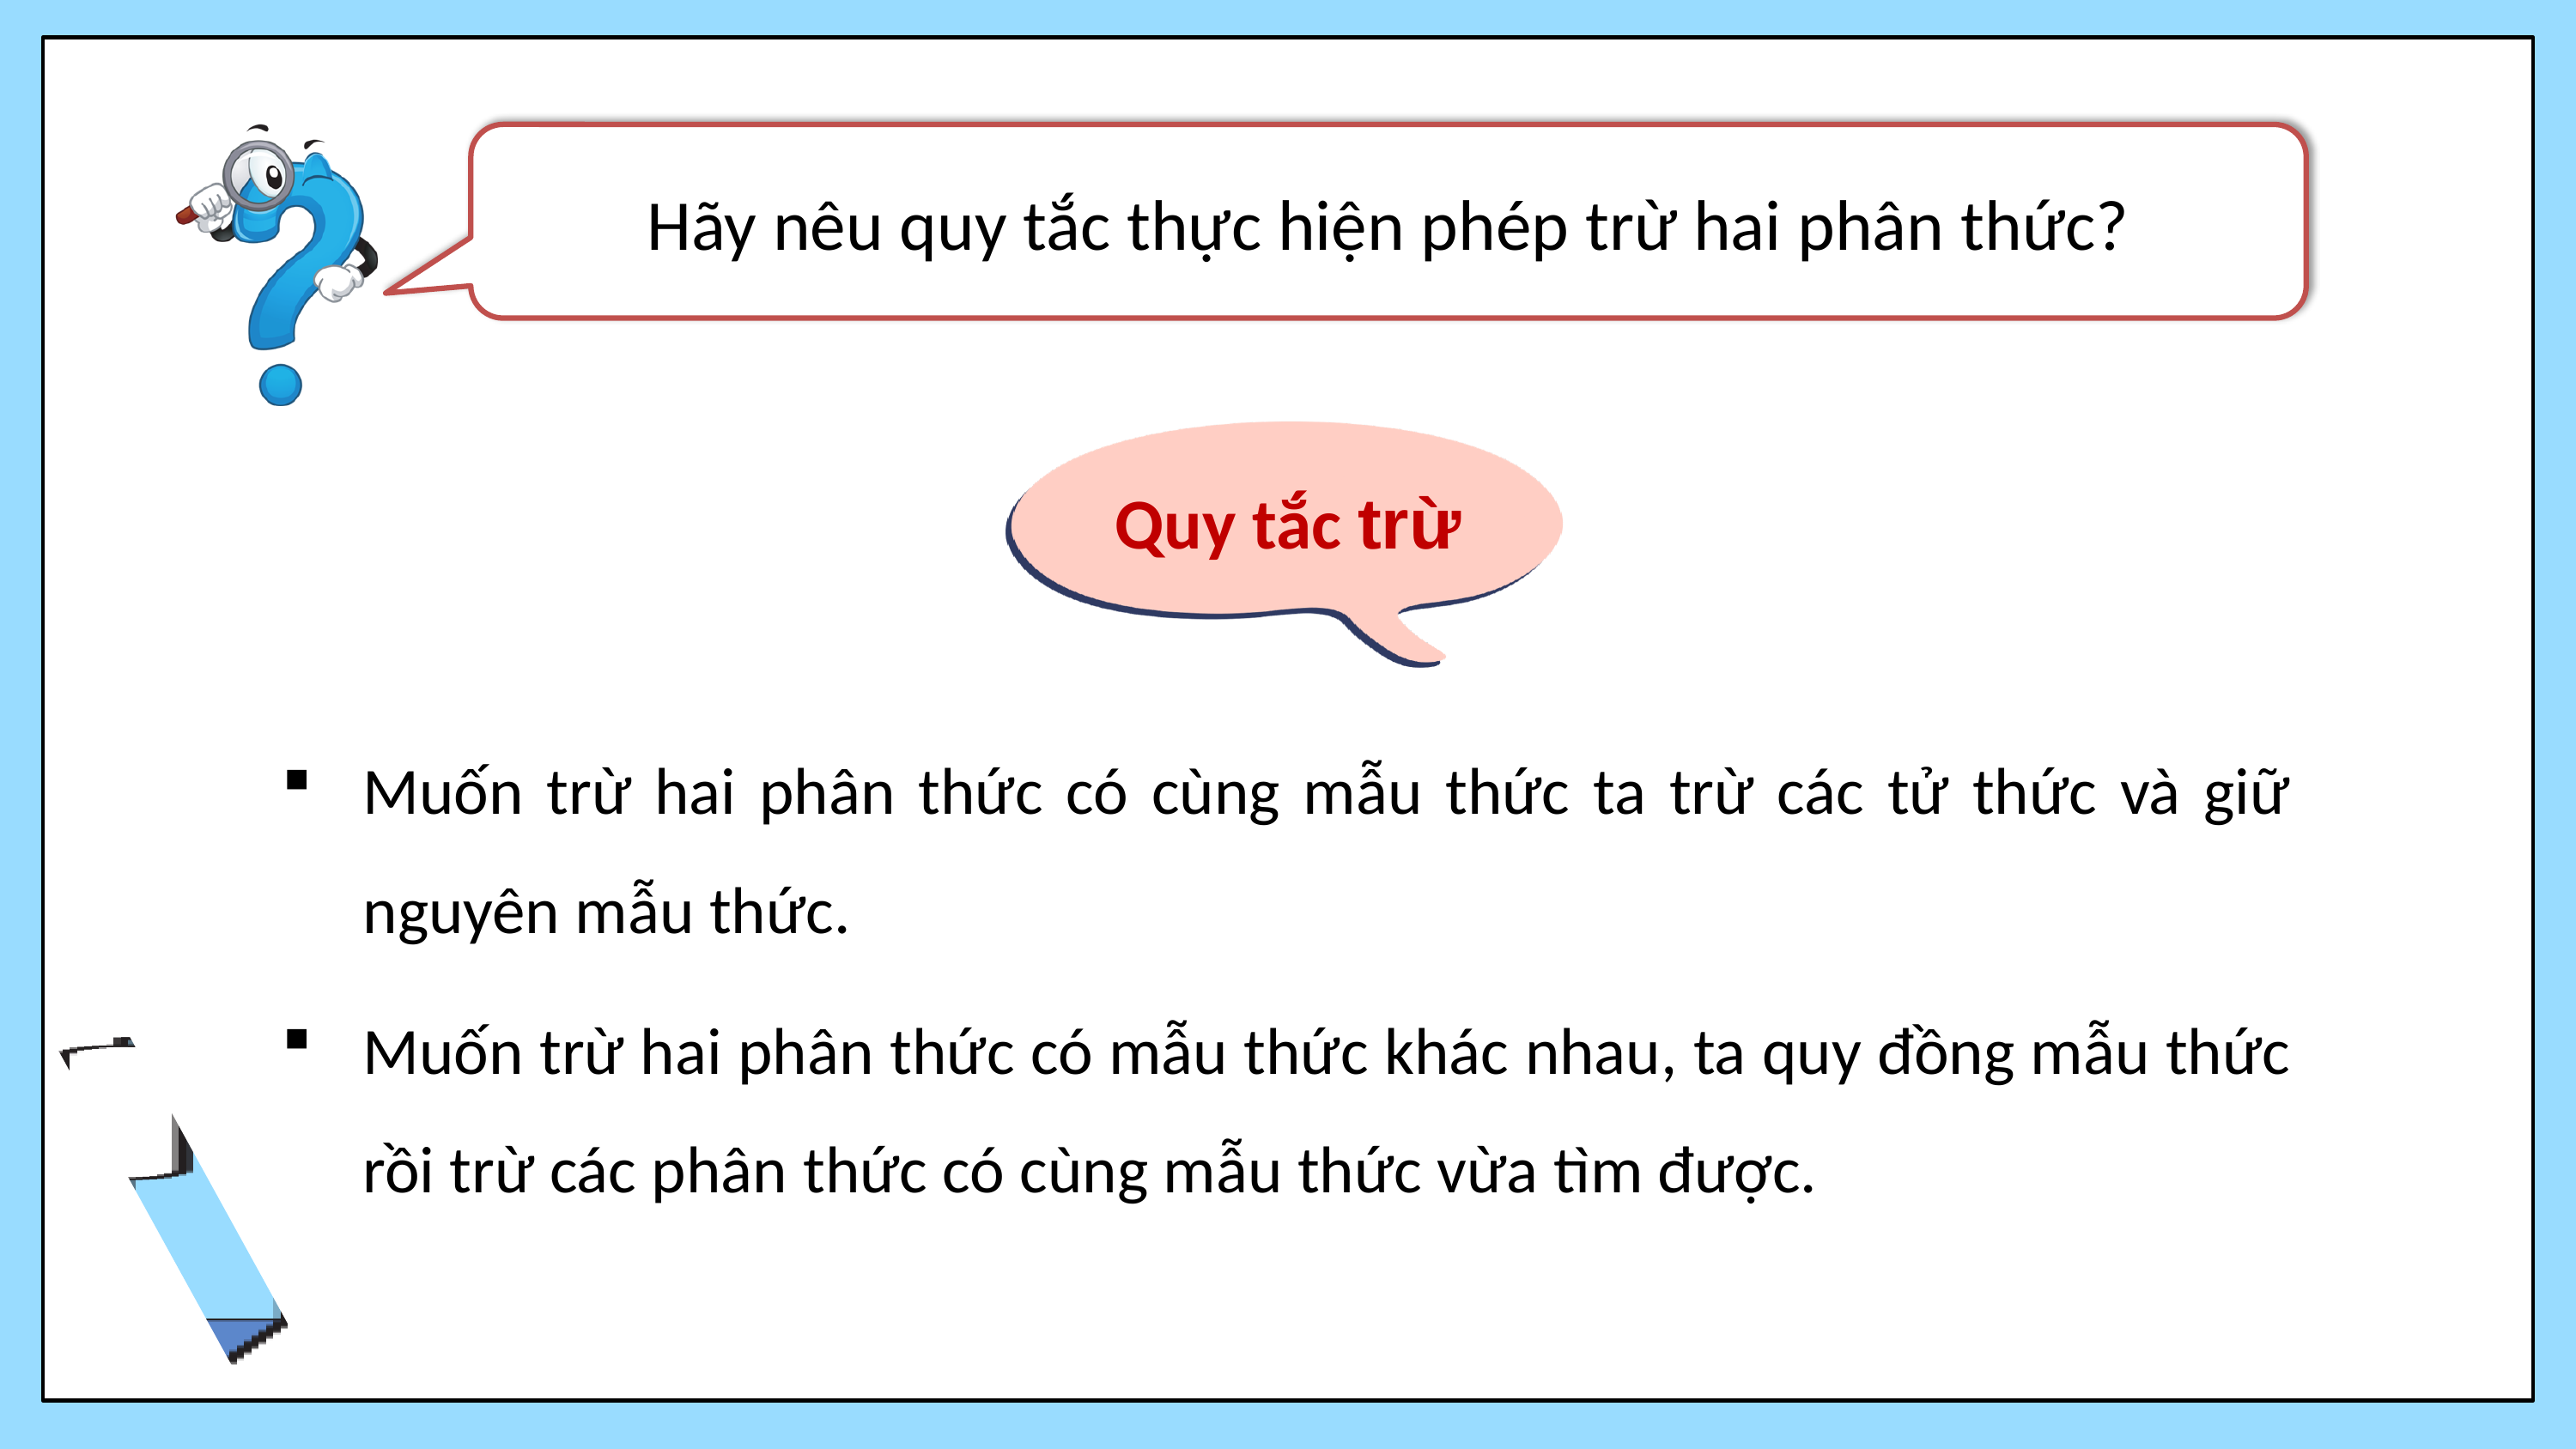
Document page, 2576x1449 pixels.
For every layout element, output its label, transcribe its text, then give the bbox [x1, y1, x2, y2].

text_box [1003, 405, 1573, 668]
text_box Muốn trừ hai phân thức có cùng mẫu thức ta trừ các tử thức và giữ nguyên mẫu thức. Muốn trừ hai phân thức có mẫu thức khác nhau, ta quy đồng mẫu thức rồi trừ các phân thức có cùng mẫu thức vừa tìm được. [270, 701, 2306, 1213]
text_box [56, 1013, 295, 1371]
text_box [175, 123, 2306, 407]
text_box [43, 37, 2534, 1401]
